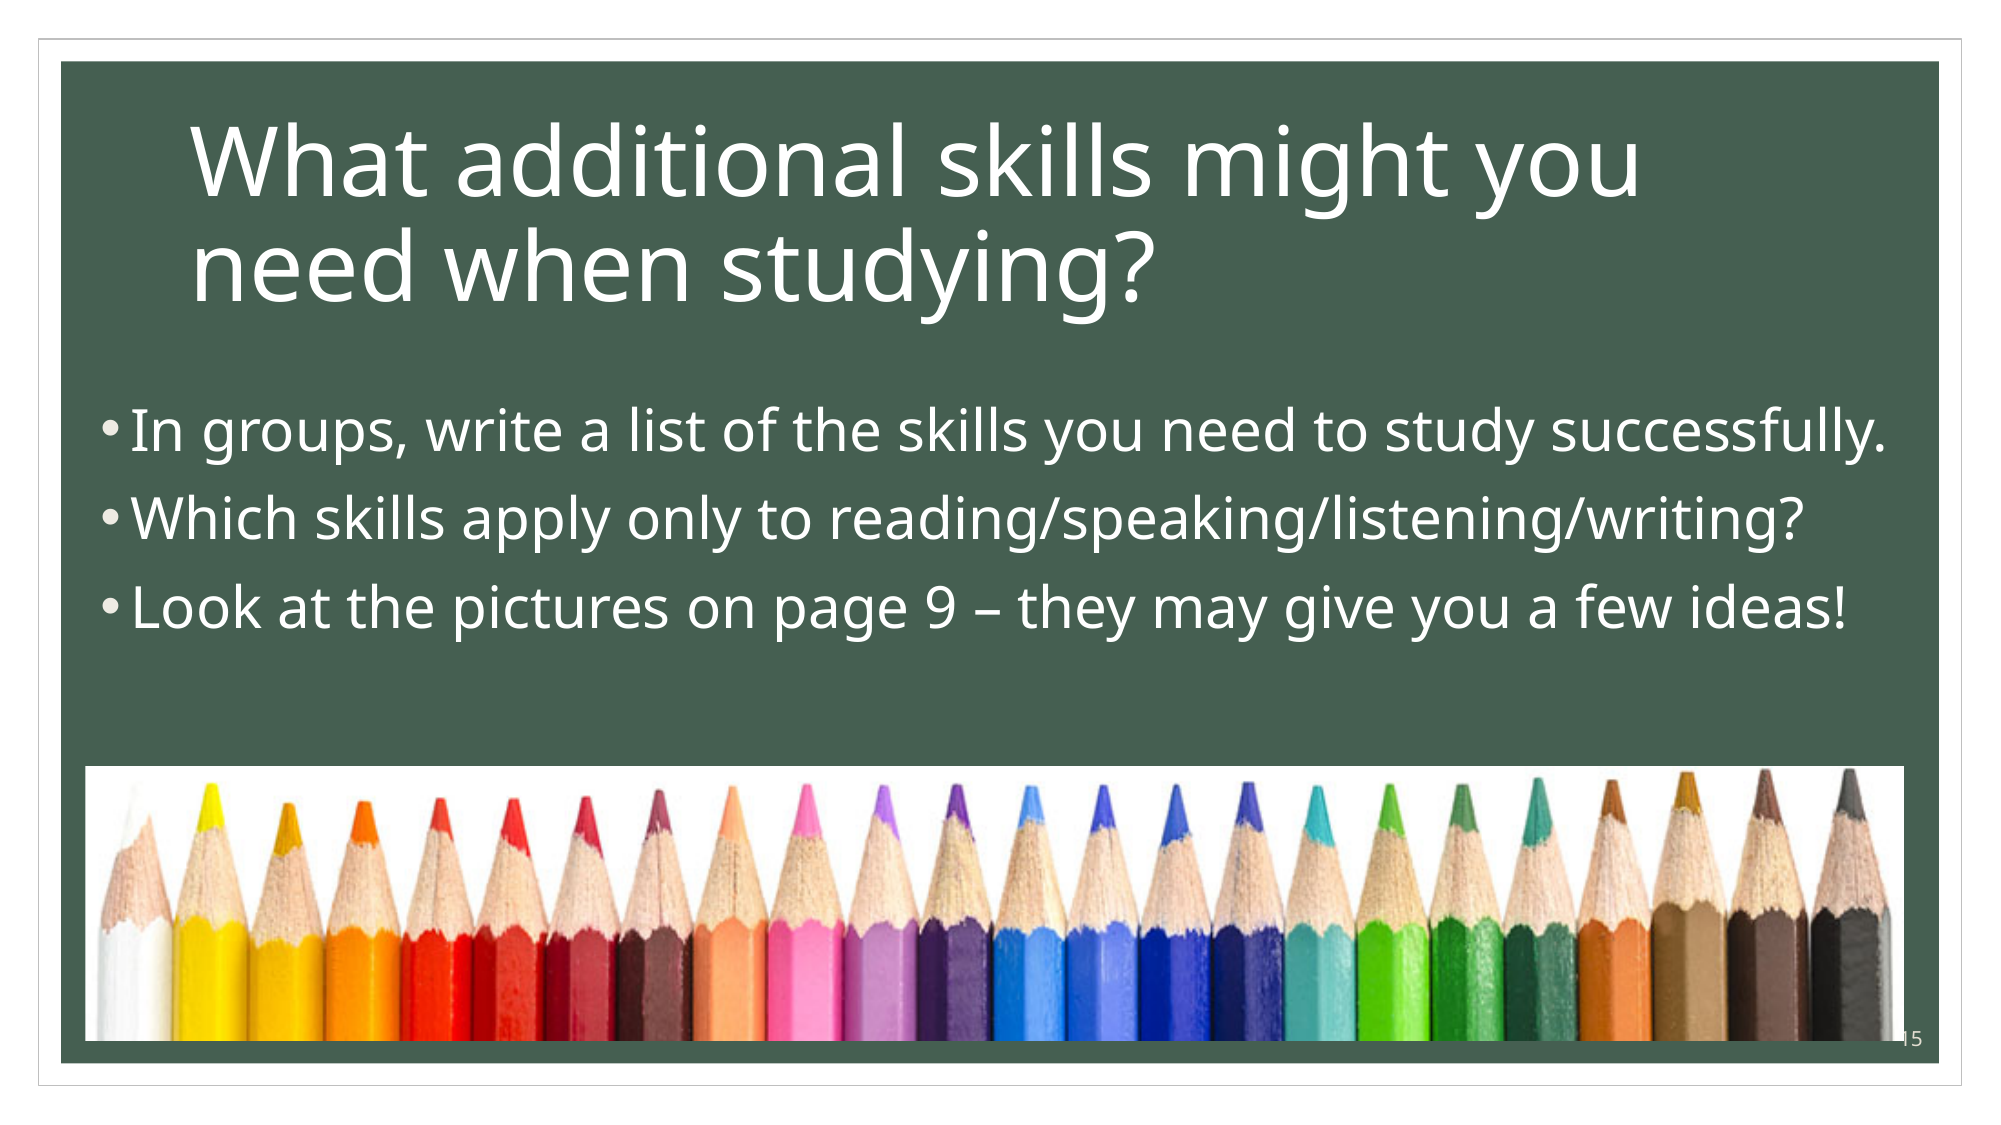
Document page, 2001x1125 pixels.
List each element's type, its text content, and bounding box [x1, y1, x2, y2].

picture [85, 766, 1904, 1041]
title What additional skills might you need when studying? [174, 105, 1825, 331]
slide_number 15 [1697, 1019, 1938, 1062]
list In groups, write a list of the skills you need to study successfully. Which skills apply only to reading/speaking/listening/writing? Look at the pictures on page 9 – they may give you a few ideas! [85, 385, 1904, 730]
